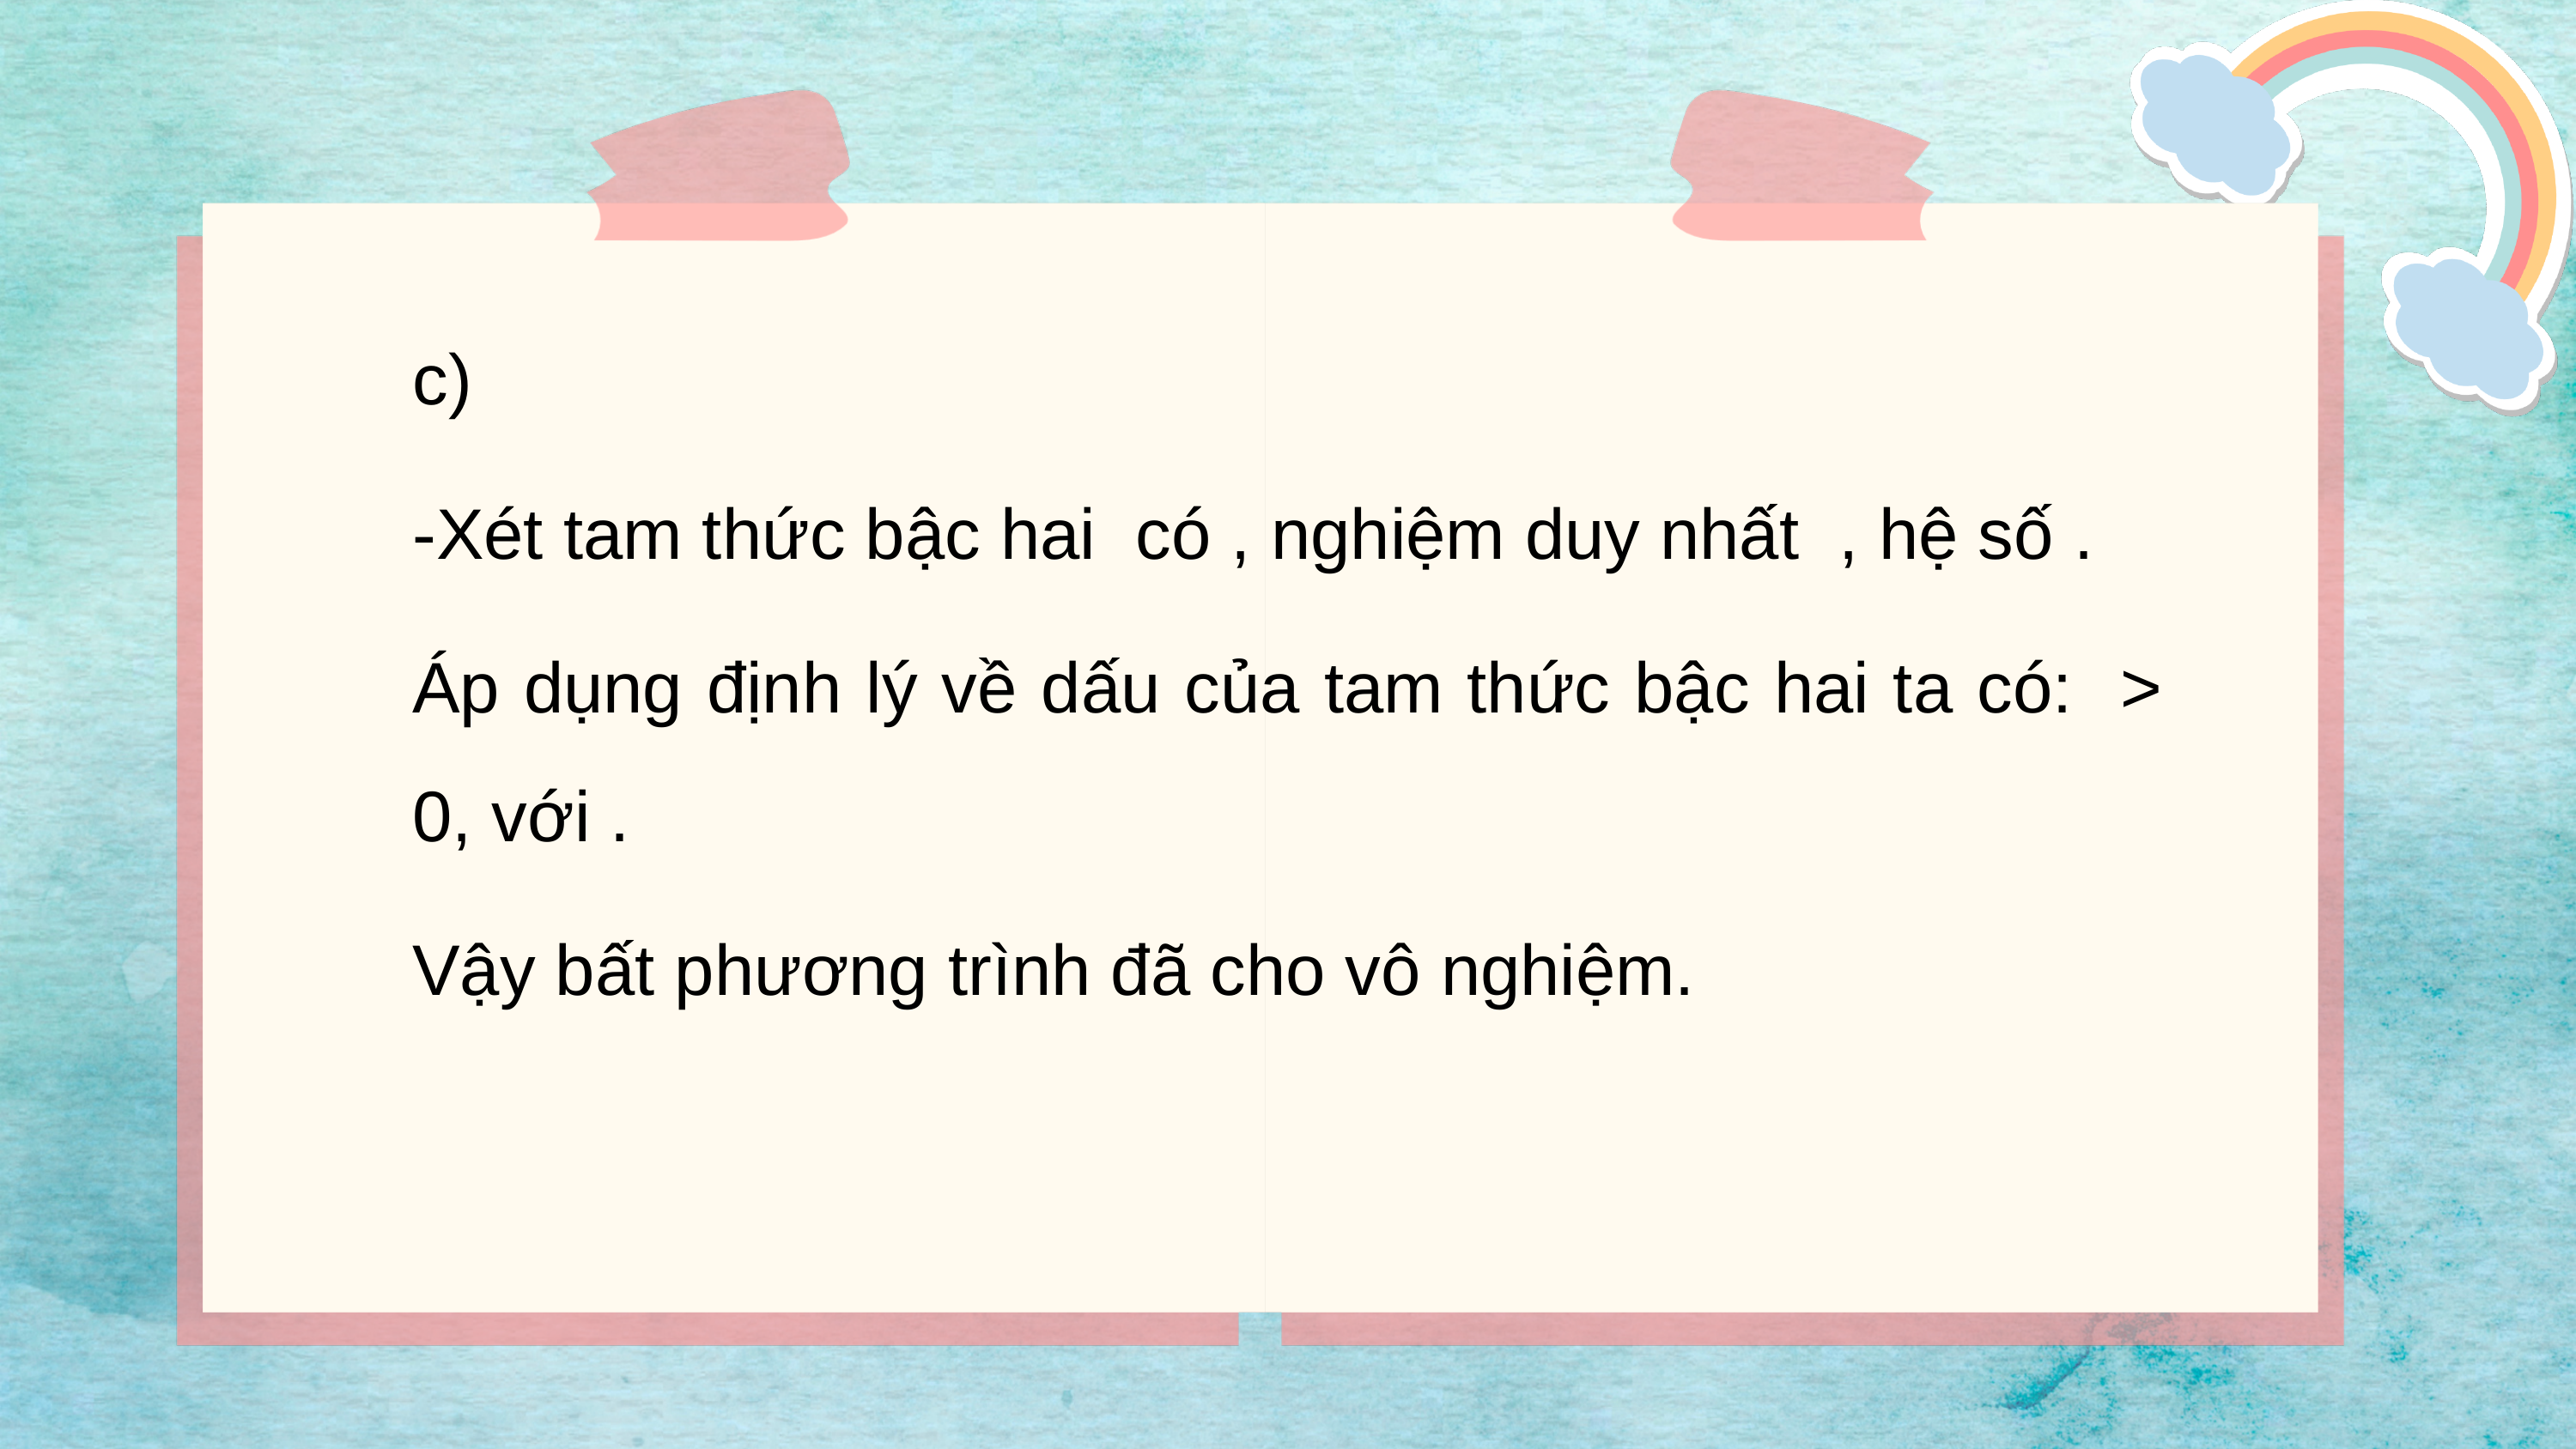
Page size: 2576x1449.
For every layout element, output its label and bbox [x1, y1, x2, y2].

picture [0, 0, 2576, 1449]
text_box [0, 0, 2564, 1394]
